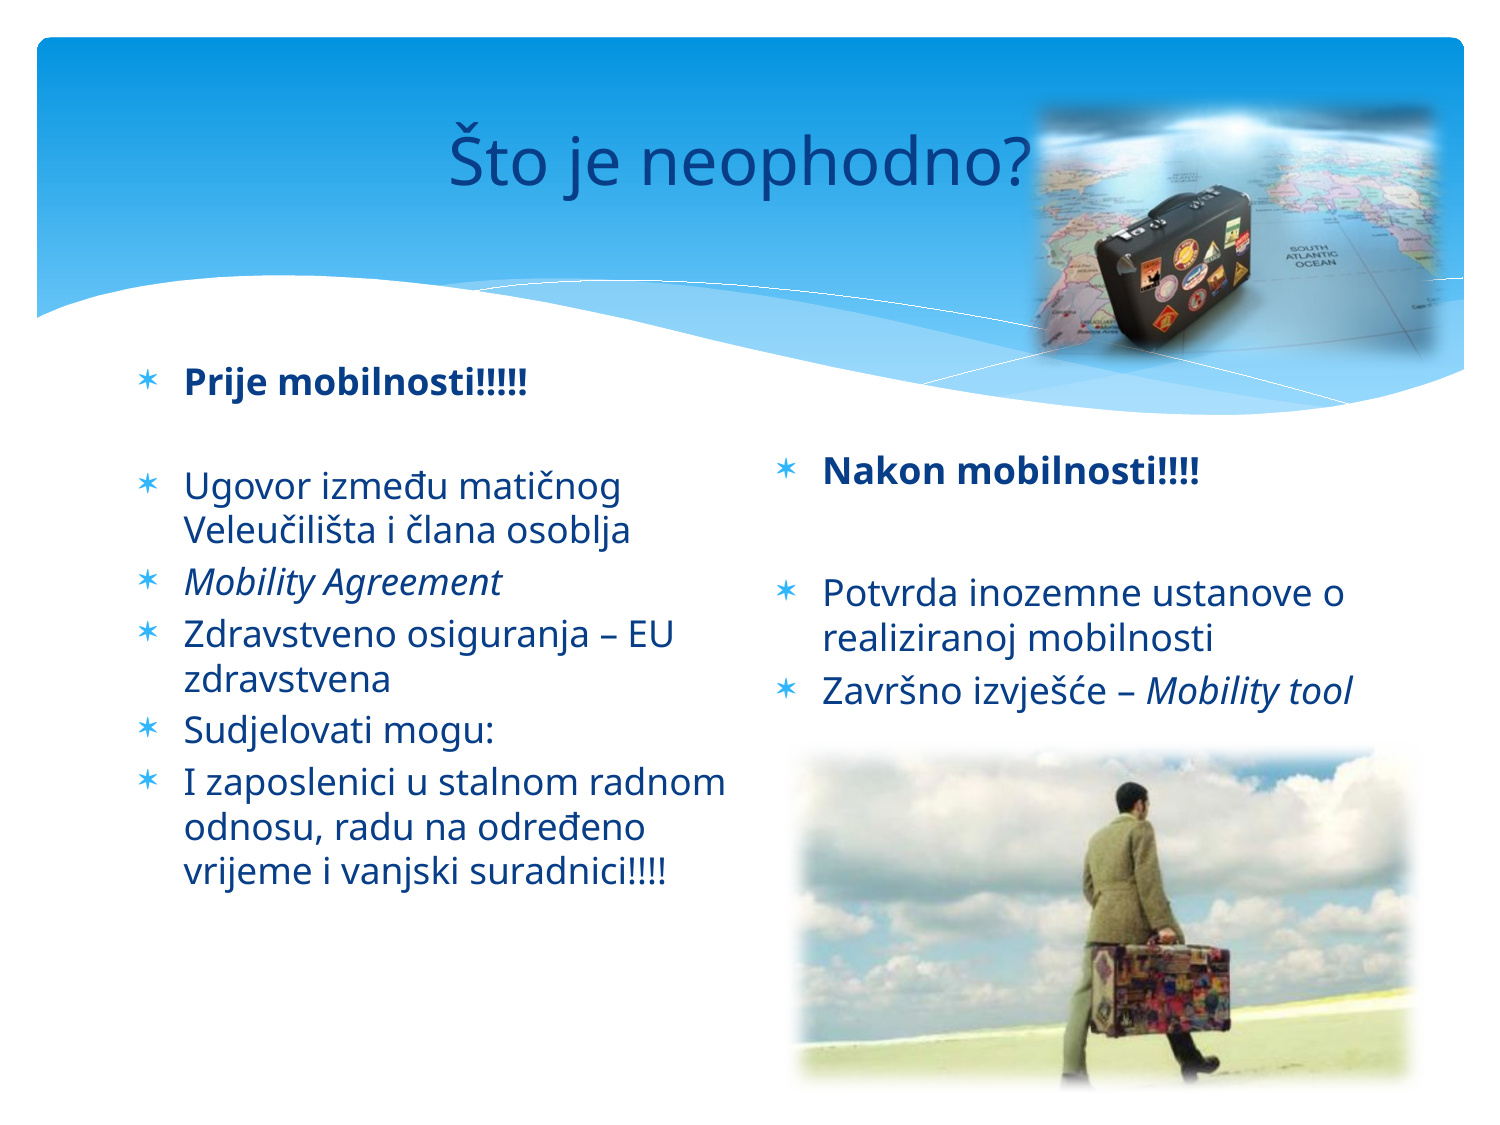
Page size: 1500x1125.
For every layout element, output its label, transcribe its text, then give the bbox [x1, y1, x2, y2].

title Što je neophodno? [75, 55, 1425, 261]
list Nakon mobilnosti!!!! Potvrda inozemne ustanove o realiziranoj mobilnosti Završno izvješće – Mobility tool [761, 439, 1389, 1005]
list Prije mobilnosti!!!!! Ugovor između matičnog Veleučilišta i člana osoblja Mobility Agreement Zdravstveno osiguranja – EU zdravstvena Sudjelovati mogu: I zaposlenici u stalnom radnom odnosu, radu na određeno vrijeme i vanjski suradnici!!!! [123, 351, 751, 917]
picture [784, 741, 1425, 1095]
picture [1021, 89, 1453, 371]
